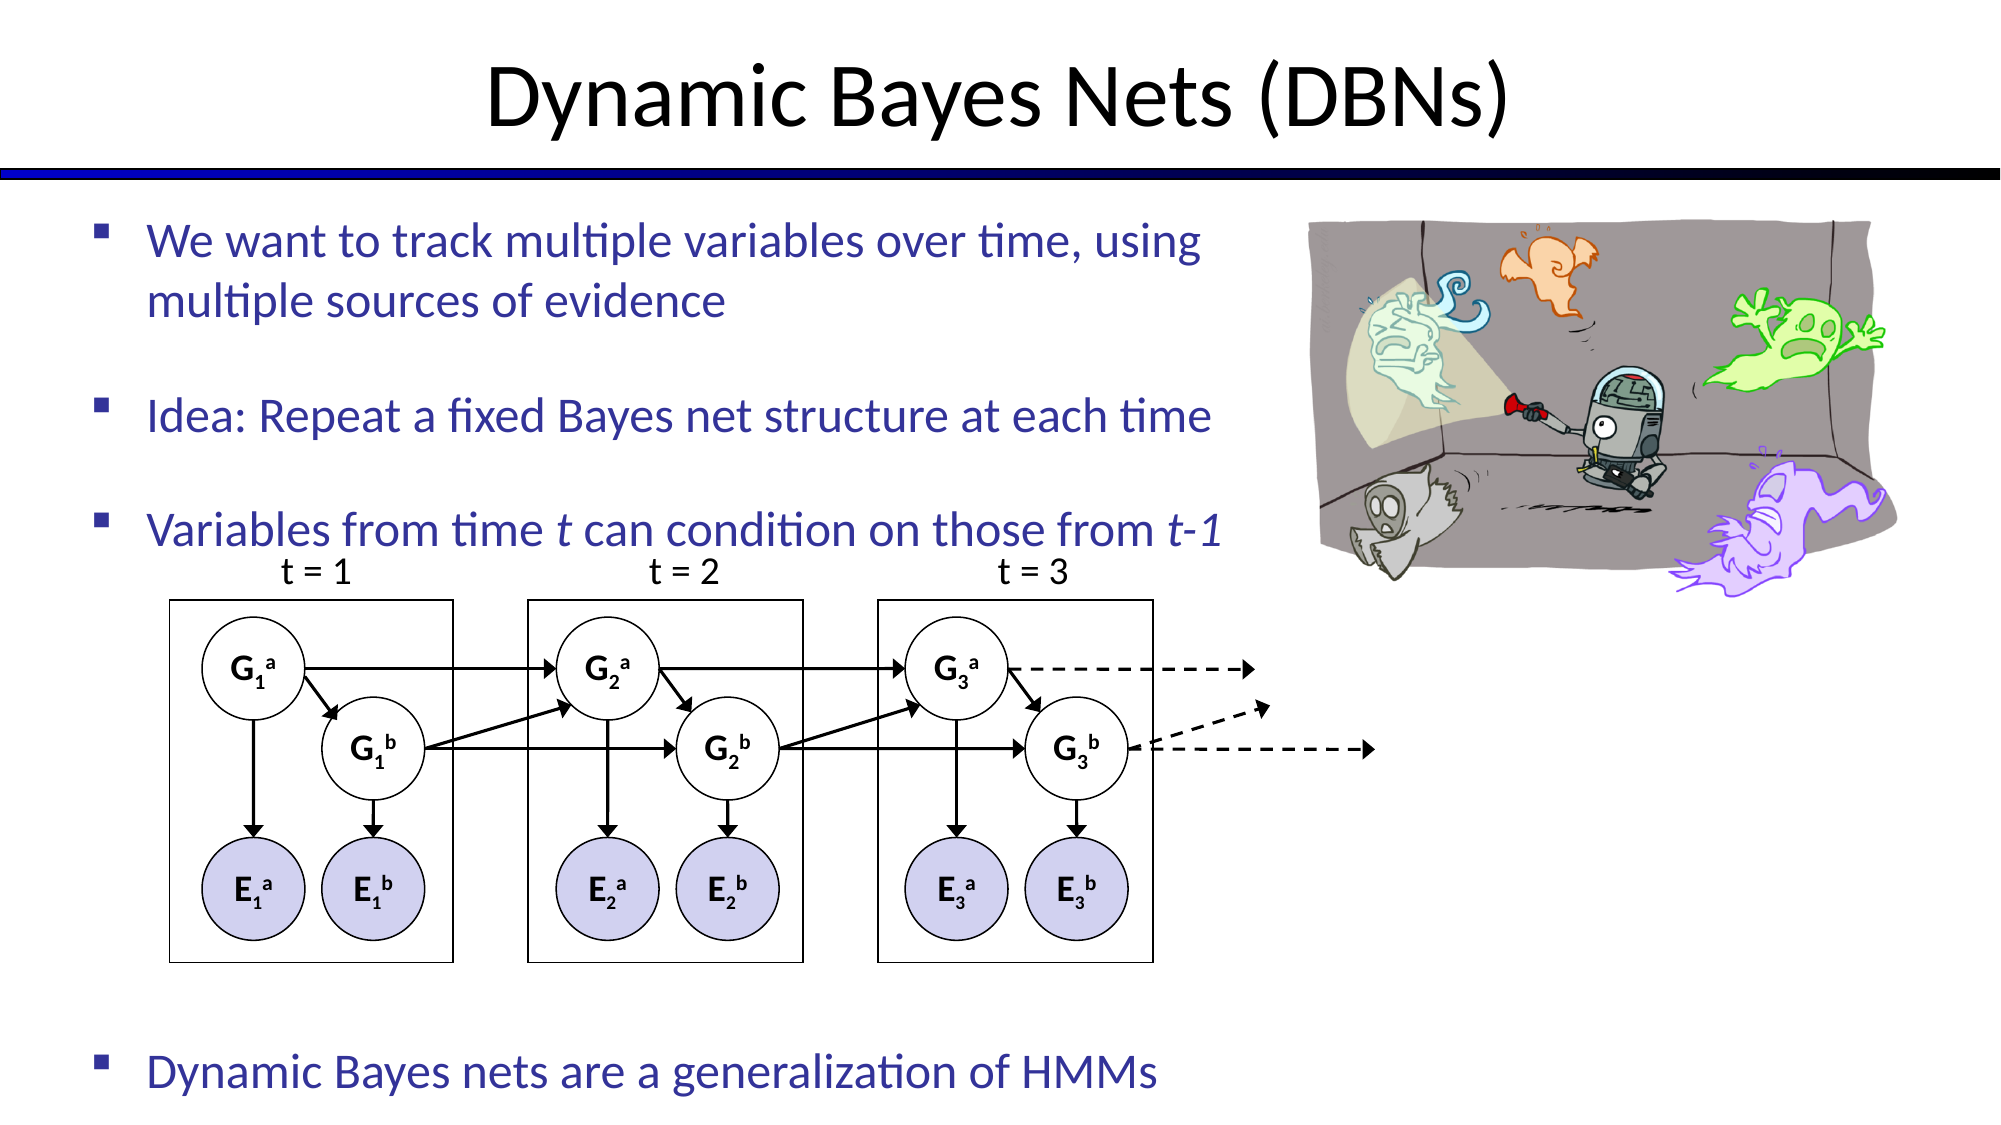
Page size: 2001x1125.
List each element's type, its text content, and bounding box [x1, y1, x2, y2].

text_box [458, 616, 522, 941]
picture [1299, 212, 1903, 603]
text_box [304, 676, 338, 721]
list We want to track multiple variables over time, using multiple sources of evidence Idea: Repeat a fixed Bayes net structure at each time Variables from time t can condition on those from t-1 Dynamic Bayes nets are a generalization of HMMs [74, 199, 1276, 1051]
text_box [169, 537, 454, 963]
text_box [527, 537, 656, 963]
title Dynamic Bayes Nets (DBNs) [0, 0, 2000, 184]
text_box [658, 537, 1376, 963]
